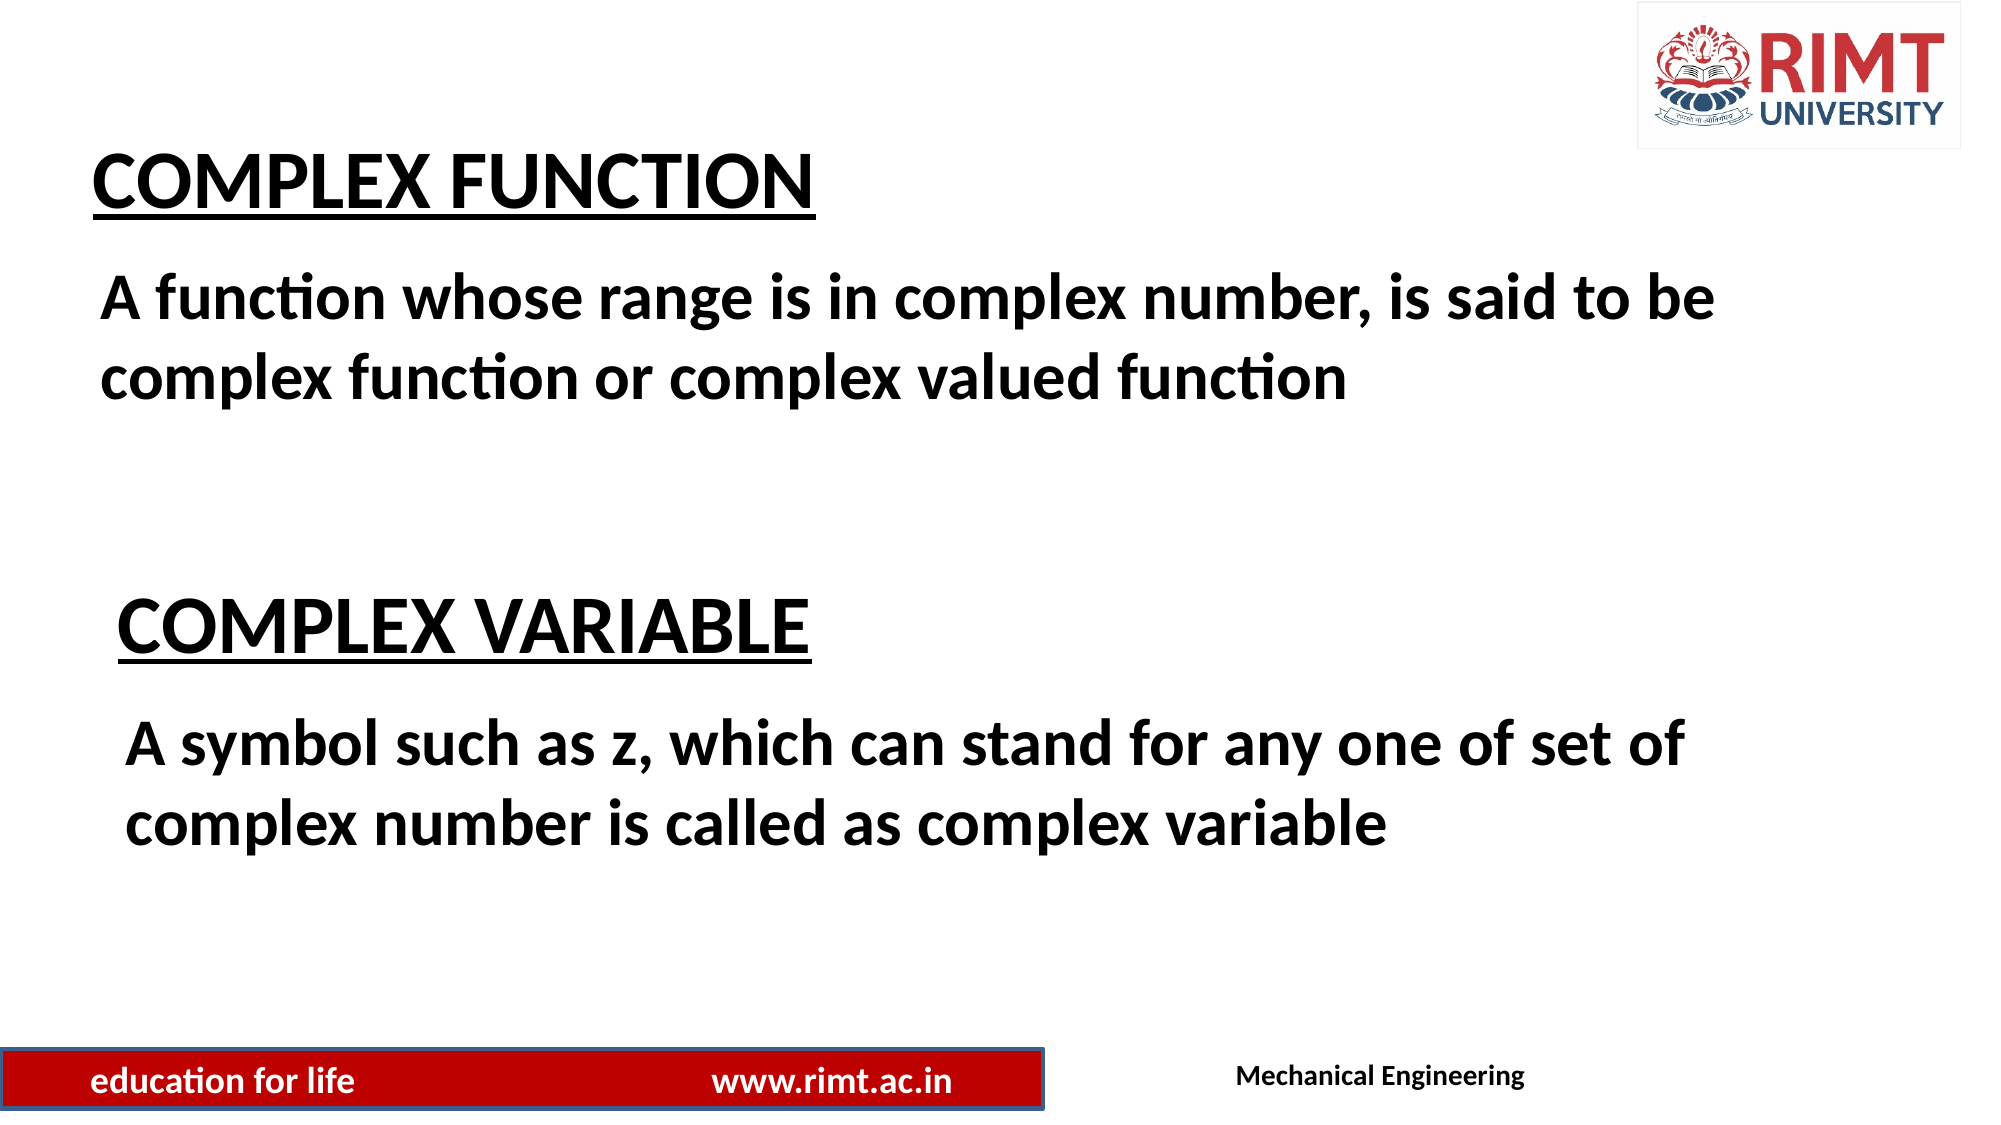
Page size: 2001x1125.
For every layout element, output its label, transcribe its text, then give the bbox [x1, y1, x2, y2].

text_box A function whose range is in complex number, is said to be complex function or complex valued function [85, 245, 1891, 420]
text_box COMPLEX VARIABLE [102, 562, 827, 678]
text_box education for life www.rimt.ac.in [0, 1047, 1045, 1111]
text_box A symbol such as z, which can stand for any one of set of complex number is called as complex variable [110, 691, 1916, 866]
picture [1637, 1, 1961, 149]
text_box Mechanical Engineering [1042, 1044, 1718, 1104]
text_box COMPLEX FUNCTION [78, 118, 832, 233]
